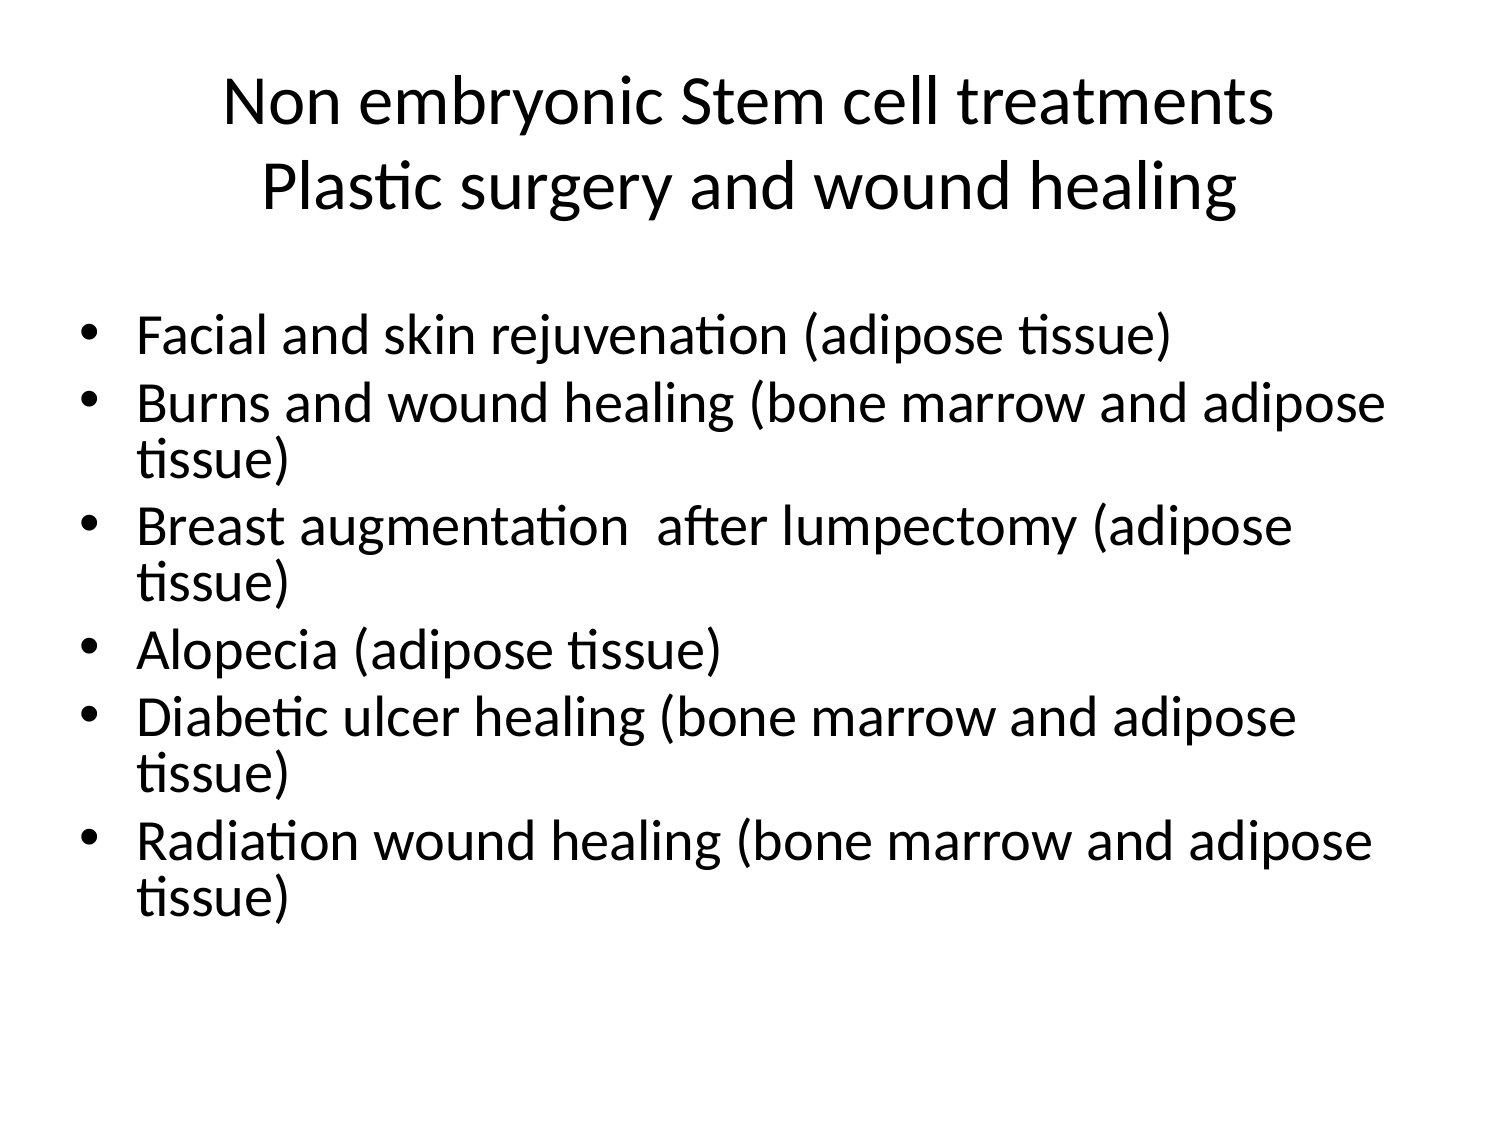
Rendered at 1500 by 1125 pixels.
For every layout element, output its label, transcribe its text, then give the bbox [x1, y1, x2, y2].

list Facial and skin rejuvenation (adipose tissue) Burns and wound healing (bone marrow and adipose tissue) Breast augmentation after lumpectomy (adipose tissue) Alopecia (adipose tissue) Diabetic ulcer healing (bone marrow and adipose tissue) Radiation wound healing (bone marrow and adipose tissue) [64, 302, 1415, 1045]
title Non embryonic Stem cell treatments Plastic surgery and wound healing [75, 45, 1425, 233]
